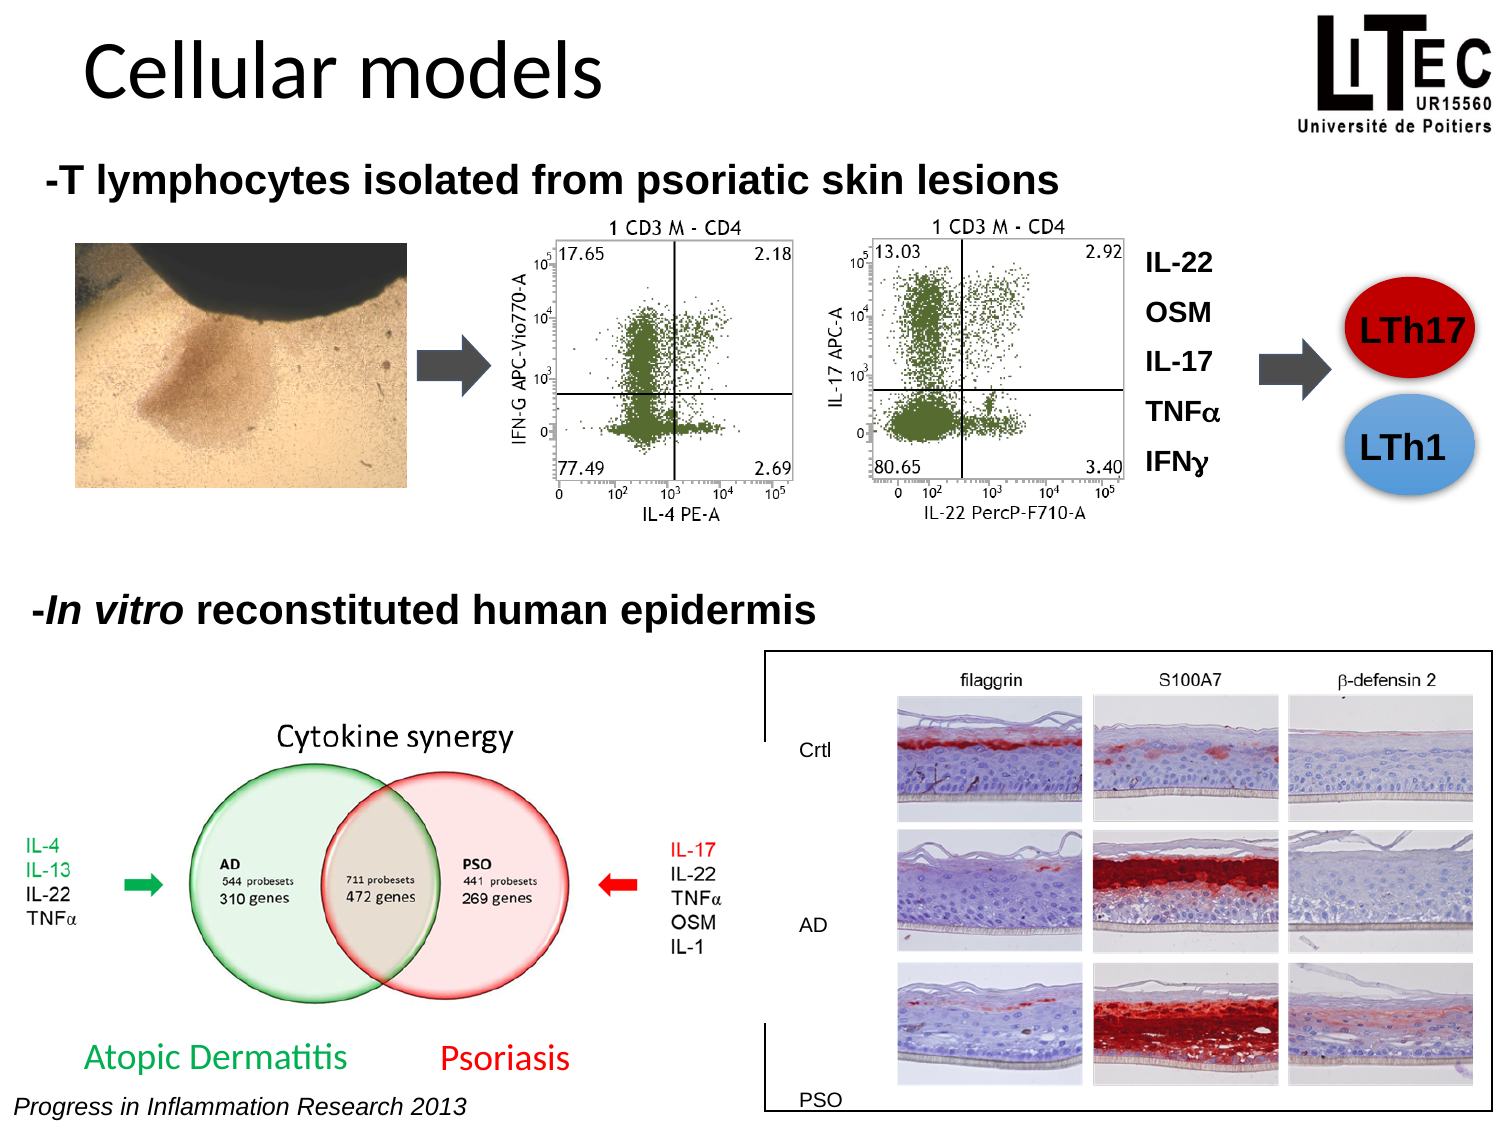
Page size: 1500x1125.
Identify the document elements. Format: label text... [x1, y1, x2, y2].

text_box -In vitro reconstituted human epidermis [16, 574, 833, 640]
picture [1289, 2, 1500, 138]
title Cellular models [68, 12, 1219, 131]
text_box -T lymphocytes isolated from psoriatic skin lesions [29, 145, 1076, 211]
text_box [764, 651, 1493, 1111]
text_box Progress in Inflammation Research 2013 [0, 1082, 483, 1125]
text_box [75, 214, 1487, 529]
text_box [2, 702, 771, 1086]
